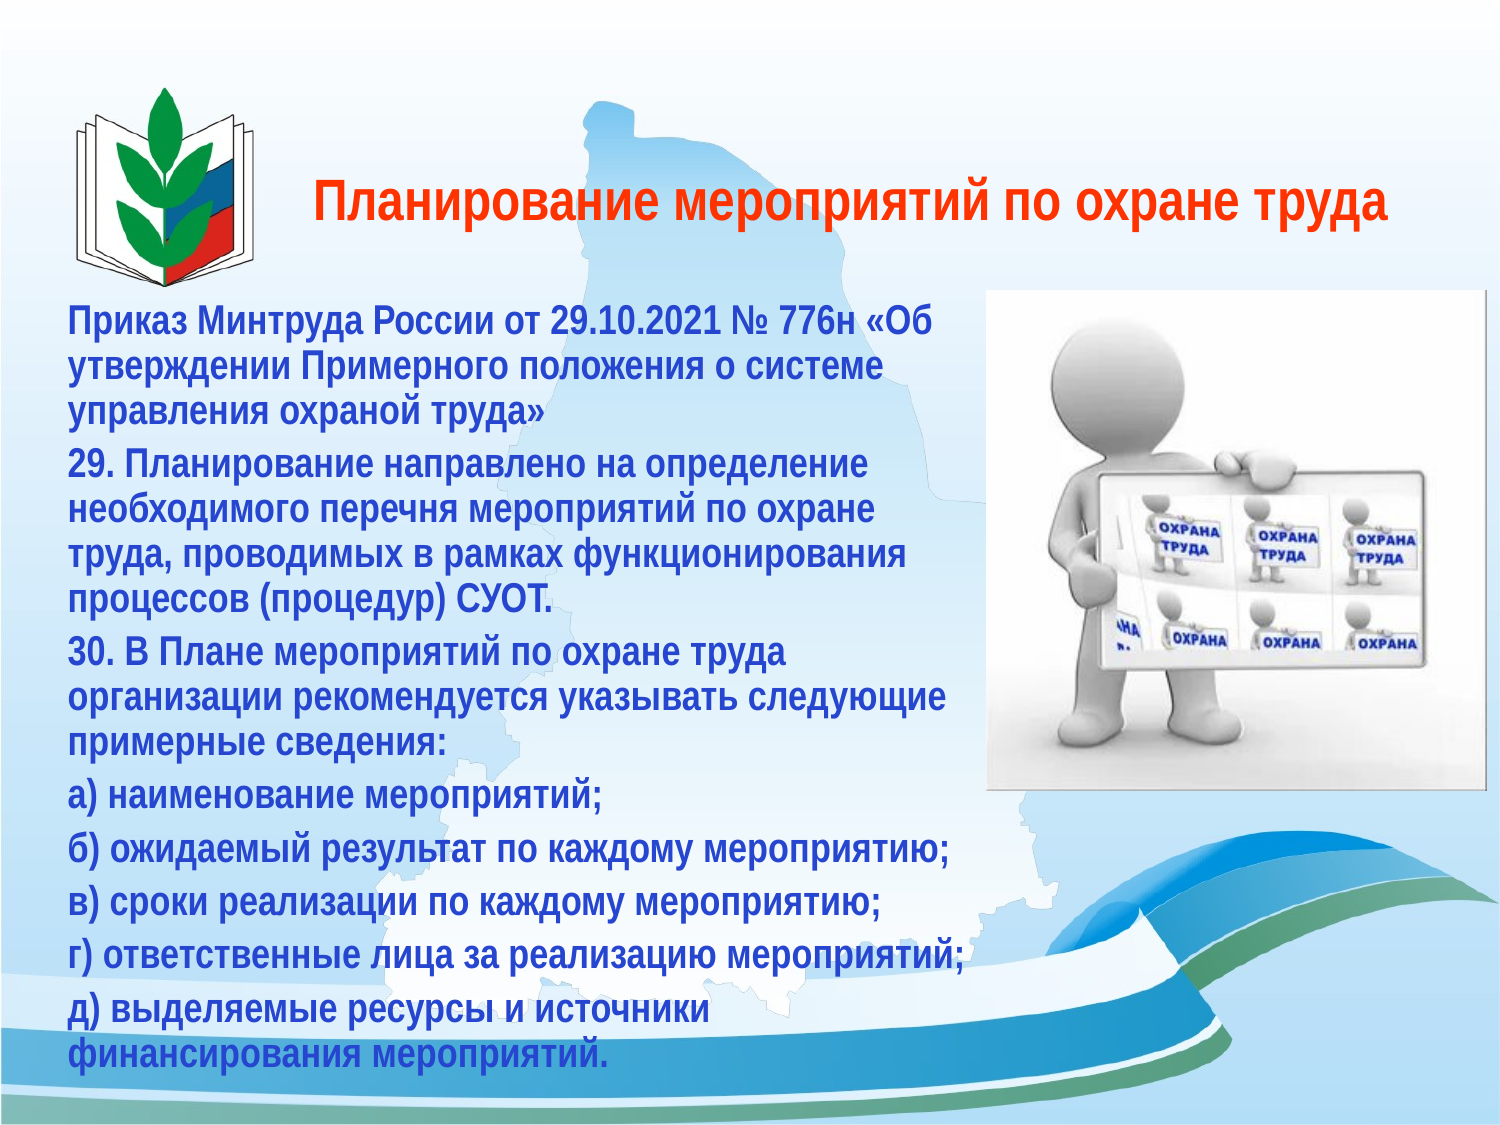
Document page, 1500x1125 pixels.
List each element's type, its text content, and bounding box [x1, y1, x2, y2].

picture [0, 0, 1500, 1125]
title Планирование мероприятий по охране труда [253, 103, 1447, 290]
text_box Приказ Минтруда России от 29.10.2021 № 776н «Об утверждении Примерного положения о системе управления охраной труда» 29. Планирование направлено на определение необходимого перечня мероприятий по охране труда, проводимых в рамках функционирования процессов (процедур) СУОТ. 30. В Плане мероприятий по охране труда организации рекомендуется указывать следующие примерные сведения: а) наименование мероприятий; б) ожидаемый результат по каждому мероприятию; в) сроки реализации по каждому мероприятию; г) ответственные лица за реализацию мероприятий; д) выделяемые ресурсы и источники финансирования мероприятий. [53, 290, 987, 1106]
